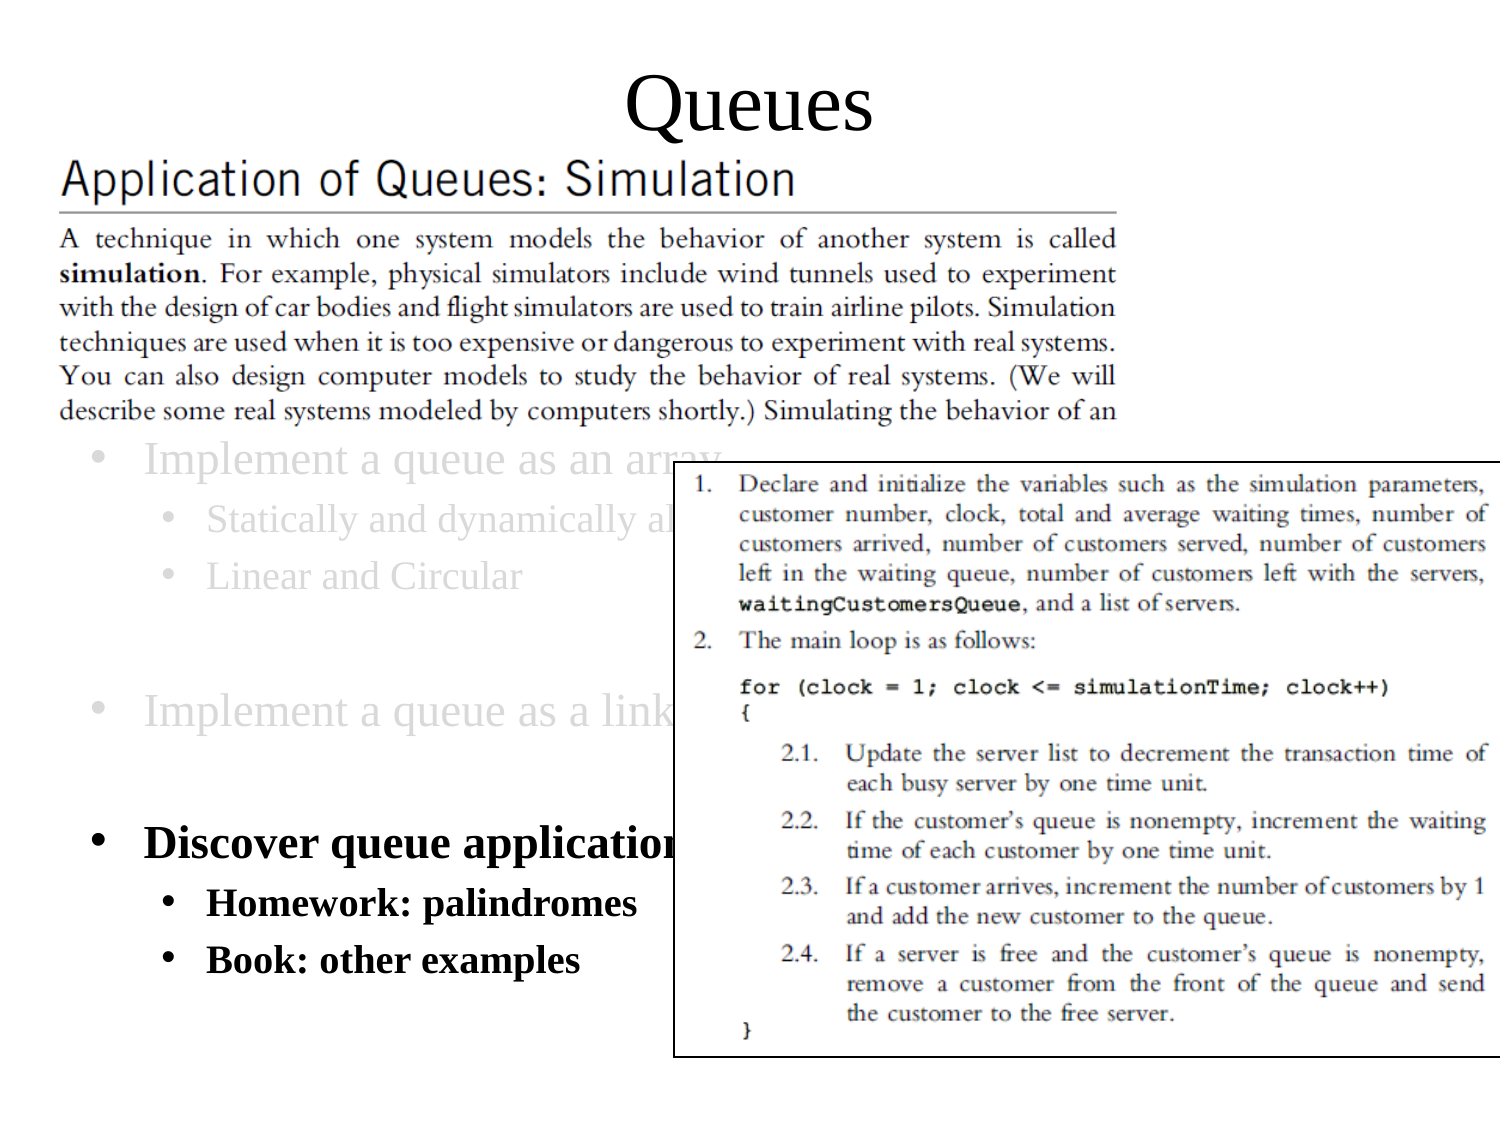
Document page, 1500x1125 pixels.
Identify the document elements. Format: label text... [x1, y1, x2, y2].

title Queues [75, 45, 1425, 150]
picture [45, 149, 1125, 429]
picture [674, 462, 1500, 1057]
list Queue operations enqueue, dequeue, front… all O(1) FIFO Implement a queue as an array Statically and dynamically allocated Linear and Circular Implement a queue as a linked list Discover queue applications Homework: palindromes Book: other examples [75, 438, 863, 1005]
